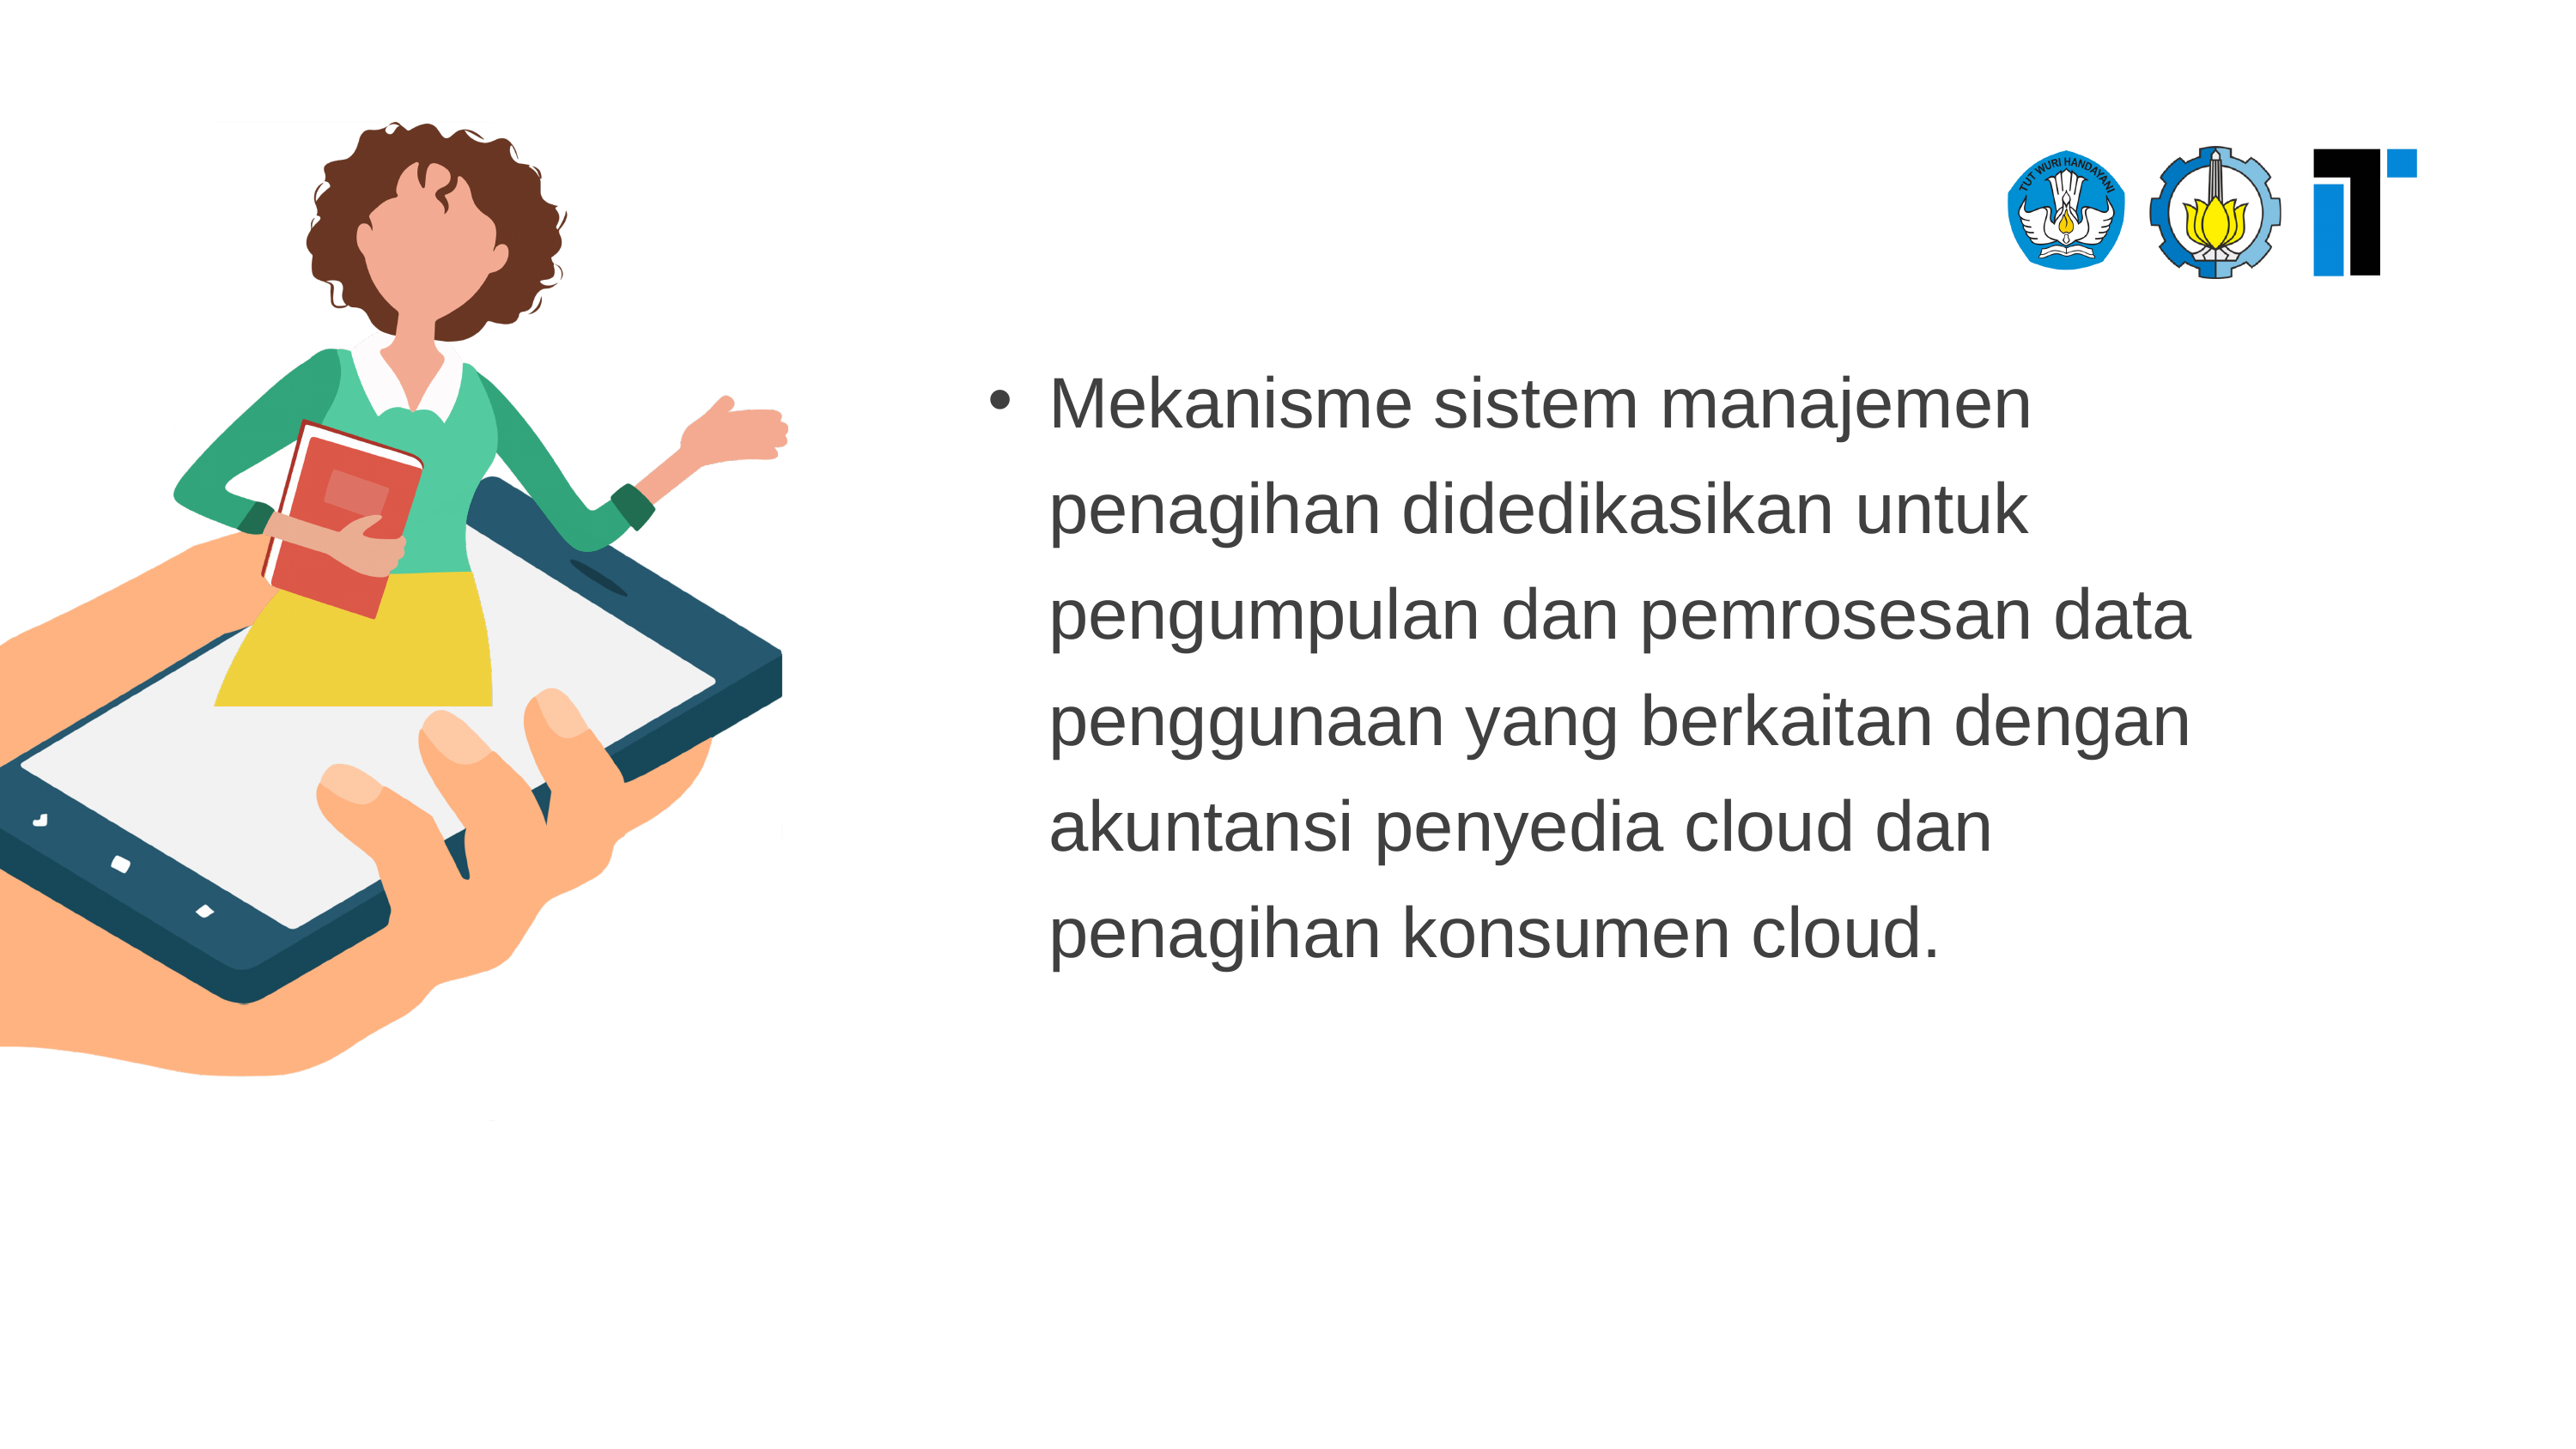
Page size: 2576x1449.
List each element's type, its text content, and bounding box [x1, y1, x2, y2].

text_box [2000, 146, 2432, 279]
text_box Mekanisme sistem manajemen penagihan didedikasikan untuk pengumpulan dan pemrosesan data penggunaan yang berkaitan dengan akuntansi penyedia cloud dan penagihan konsumen cloud. [927, 336, 2216, 1077]
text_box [0, 122, 789, 1158]
